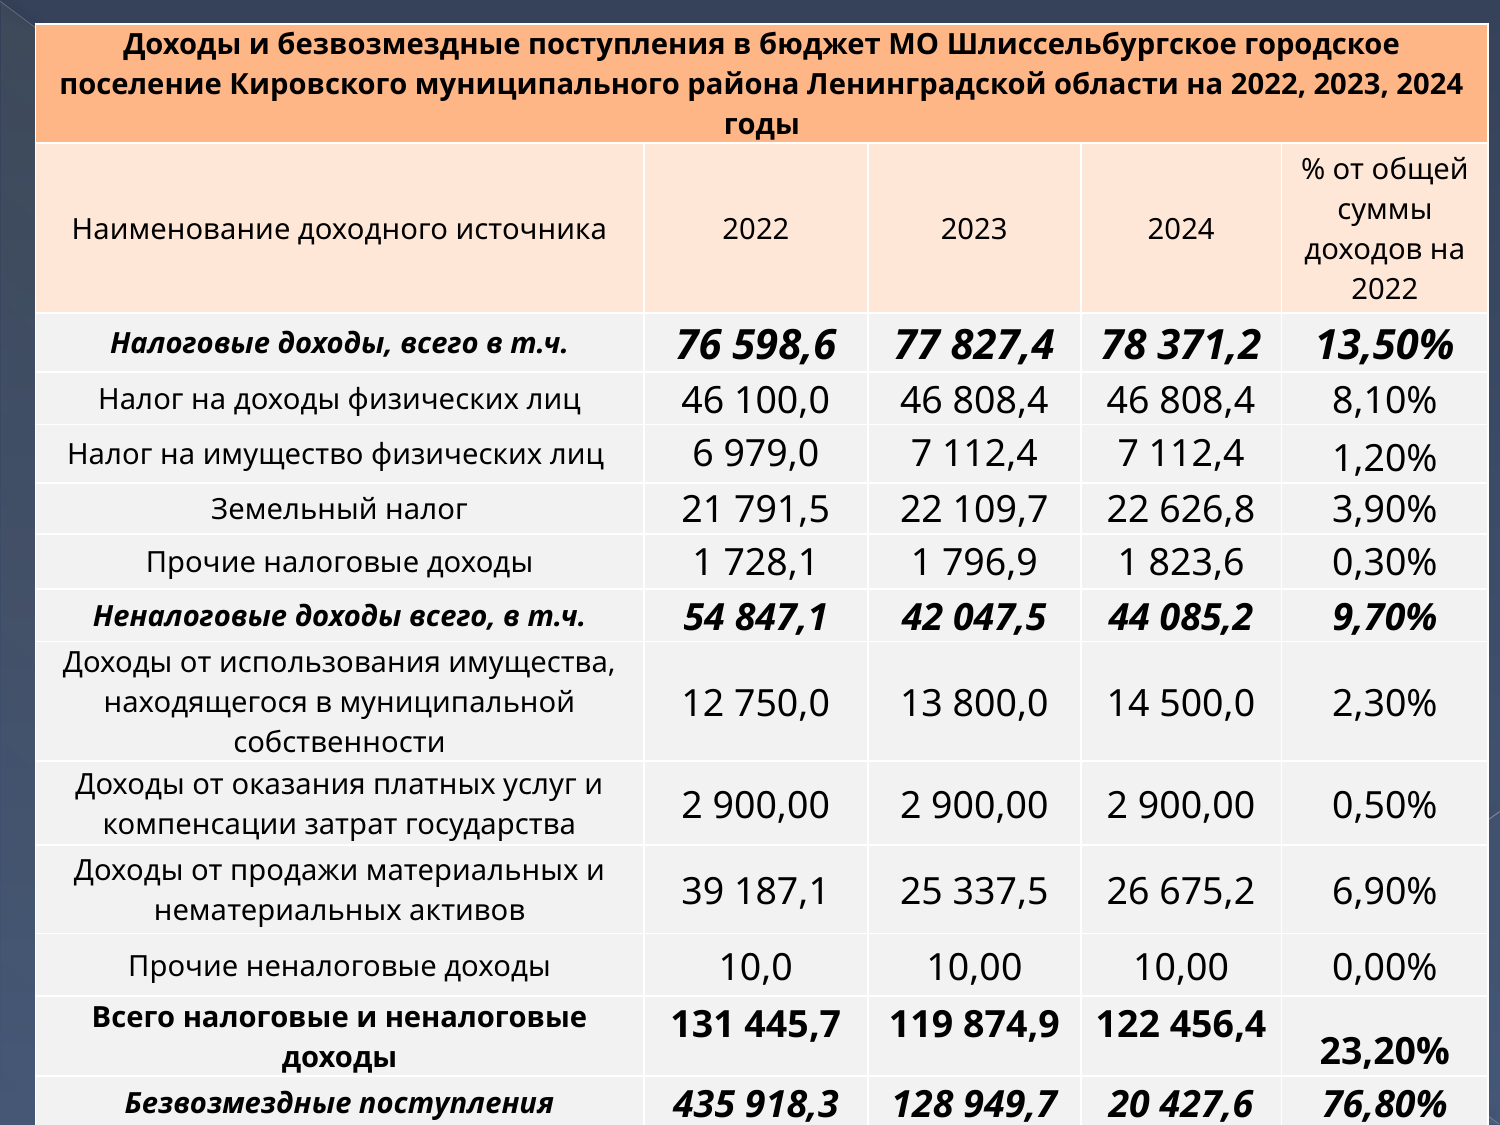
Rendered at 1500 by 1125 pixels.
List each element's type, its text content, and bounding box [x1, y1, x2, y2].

table_cell 2 900,00 [645, 762, 867, 844]
table_cell 46 808,4 [1082, 373, 1281, 424]
table_cell 1 796,9 [869, 535, 1080, 588]
table_cell 6,90% [1282, 846, 1487, 933]
table_cell 2022 [645, 144, 867, 312]
table_cell % от общей суммы доходов на 2022 [1282, 144, 1487, 312]
table_cell 3,90% [1282, 484, 1487, 533]
table_cell 10,00 [1082, 934, 1281, 995]
table_cell 78 371,2 [1082, 314, 1281, 371]
table_cell 8,10% [1282, 373, 1487, 424]
table_cell Налоговые доходы, всего в т.ч. [36, 314, 643, 371]
table_cell 42 047,5 [869, 590, 1080, 641]
table_cell Безвозмездные поступления [36, 1077, 643, 1125]
table_cell 21 791,5 [645, 484, 867, 533]
table_cell 46 808,4 [869, 373, 1080, 424]
table_cell 77 827,4 [869, 314, 1080, 371]
table_cell 22 109,7 [869, 484, 1080, 533]
table_cell 76 598,6 [645, 314, 867, 371]
table_cell 122 456,4 [1082, 997, 1281, 1075]
table_cell 12 750,0 [645, 642, 867, 760]
table_cell 10,00 [869, 934, 1080, 995]
table_cell 20 427,6 [1082, 1077, 1281, 1125]
table_cell 7 112,4 [1082, 425, 1281, 482]
table_cell 76,80% [1282, 1077, 1487, 1125]
table_cell 9,70% [1282, 590, 1487, 641]
table_cell 54 847,1 [645, 590, 867, 641]
table_cell 26 675,2 [1082, 846, 1281, 933]
table_cell 46 100,0 [645, 373, 867, 424]
table_header Доходы и безвозмездные поступления в бюджет МО Шлиссельбургское городское поселение Кировского муниципального района Ленинградской области на 2022, 2023, 2024 годы [36, 25, 1487, 142]
table_cell 6 979,0 [645, 425, 867, 482]
table_cell 2023 [869, 144, 1080, 312]
table_cell 13 800,0 [869, 642, 1080, 760]
table_cell Прочие неналоговые доходы [36, 934, 643, 995]
table_cell Земельный налог [36, 484, 643, 533]
table_cell Доходы от оказания платных услуг и компенсации затрат государства [36, 762, 643, 844]
table_cell 119 874,9 [869, 997, 1080, 1075]
table_cell 2,30% [1282, 642, 1487, 760]
table_cell 44 085,2 [1082, 590, 1281, 641]
table_cell Налог на доходы физических лиц [36, 373, 643, 424]
table_cell 435 918,3 [645, 1077, 867, 1125]
table_cell 2 900,00 [1082, 762, 1281, 844]
table_cell Всего налоговые и неналоговые доходы [36, 997, 643, 1075]
table_cell 13,50% [1282, 314, 1487, 371]
table_cell Прочие налоговые доходы [36, 535, 643, 588]
table_cell Доходы от использования имущества, находящегося в муниципальной собственности [36, 642, 643, 760]
table_cell 1,20% [1282, 425, 1487, 482]
table_cell 1 728,1 [645, 535, 867, 588]
table_cell 0,50% [1282, 762, 1487, 844]
table_cell Налог на имущество физических лиц [36, 425, 643, 482]
table_cell 131 445,7 [645, 997, 867, 1075]
table_cell 7 112,4 [869, 425, 1080, 482]
table_cell Наименование доходного источника [36, 144, 643, 312]
table_cell 2 900,00 [869, 762, 1080, 844]
table_cell 0,30% [1282, 535, 1487, 588]
table_cell 10,0 [645, 934, 867, 995]
table_cell 39 187,1 [645, 846, 867, 933]
table_cell 14 500,0 [1082, 642, 1281, 760]
table_cell 23,20% [1282, 997, 1487, 1075]
table_cell 2024 [1082, 144, 1281, 312]
table_cell Доходы от продажи материальных и нематериальных активов [36, 846, 643, 933]
table_cell 0,00% [1282, 934, 1487, 995]
table_cell 25 337,5 [869, 846, 1080, 933]
table_cell 128 949,7 [869, 1077, 1080, 1125]
table_cell 1 823,6 [1082, 535, 1281, 588]
table_cell Неналоговые доходы всего, в т.ч. [36, 590, 643, 641]
table_cell 22 626,8 [1082, 484, 1281, 533]
